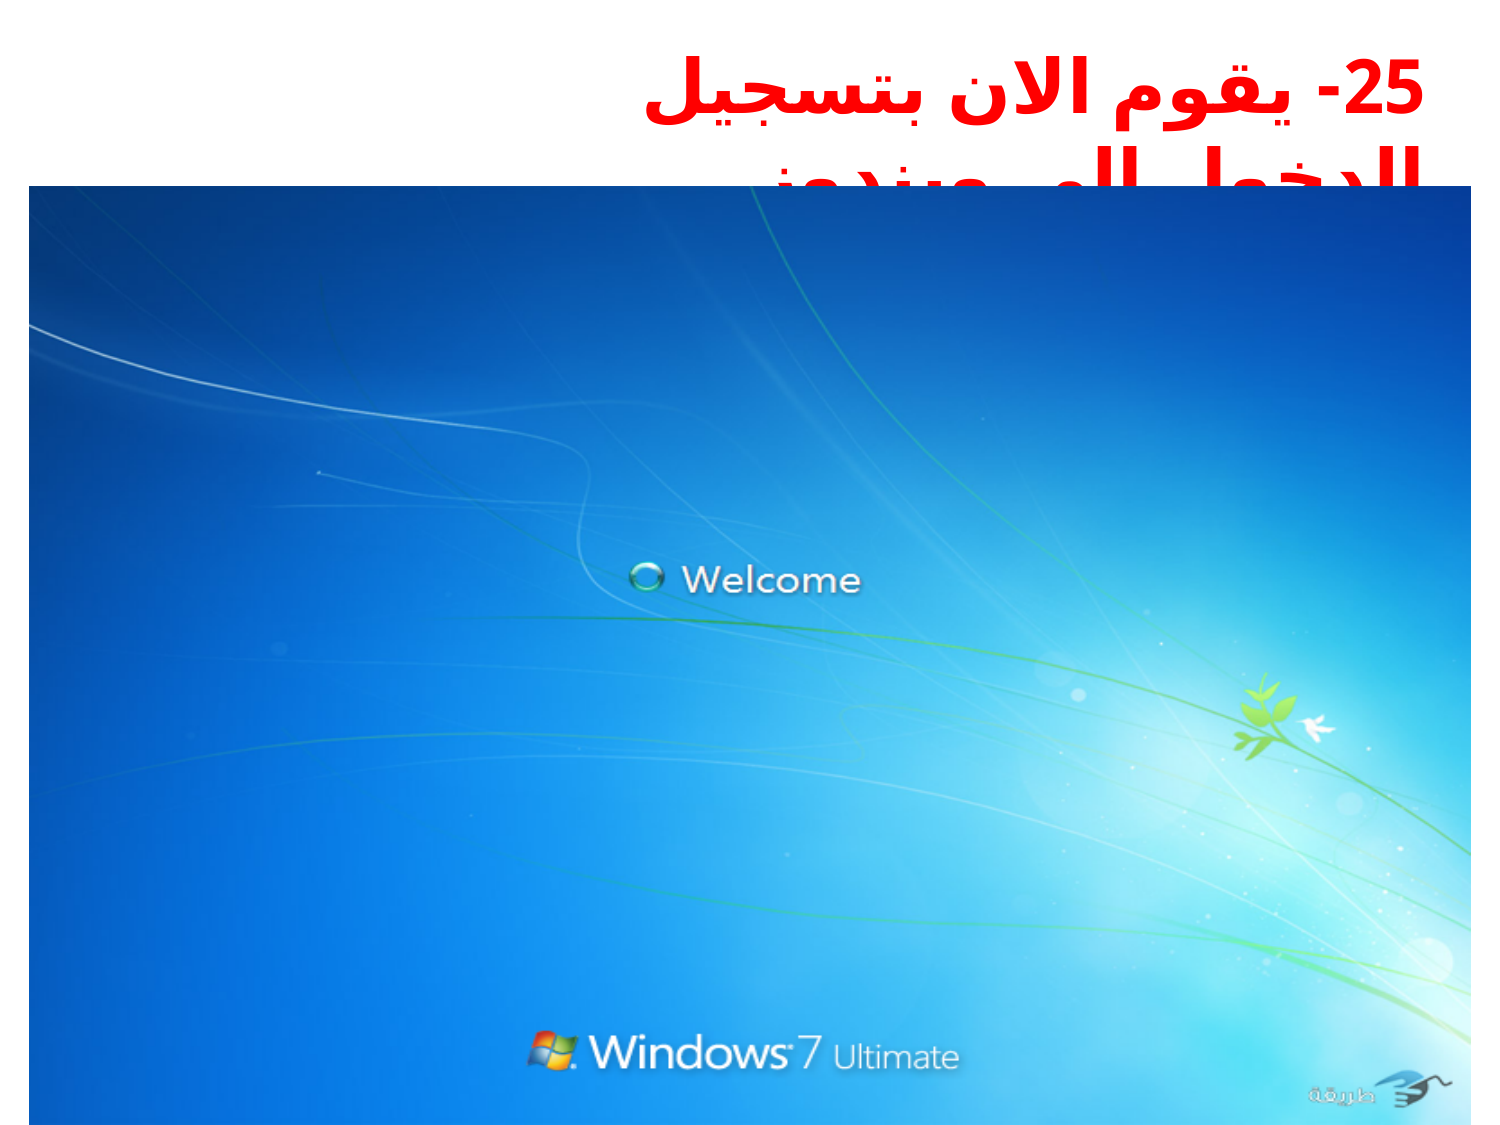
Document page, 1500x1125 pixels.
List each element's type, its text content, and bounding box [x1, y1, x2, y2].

text_box 25- يقوم الان بتسجيل الدخول الى ويندوز [371, 30, 1441, 186]
picture [29, 186, 1471, 1125]
